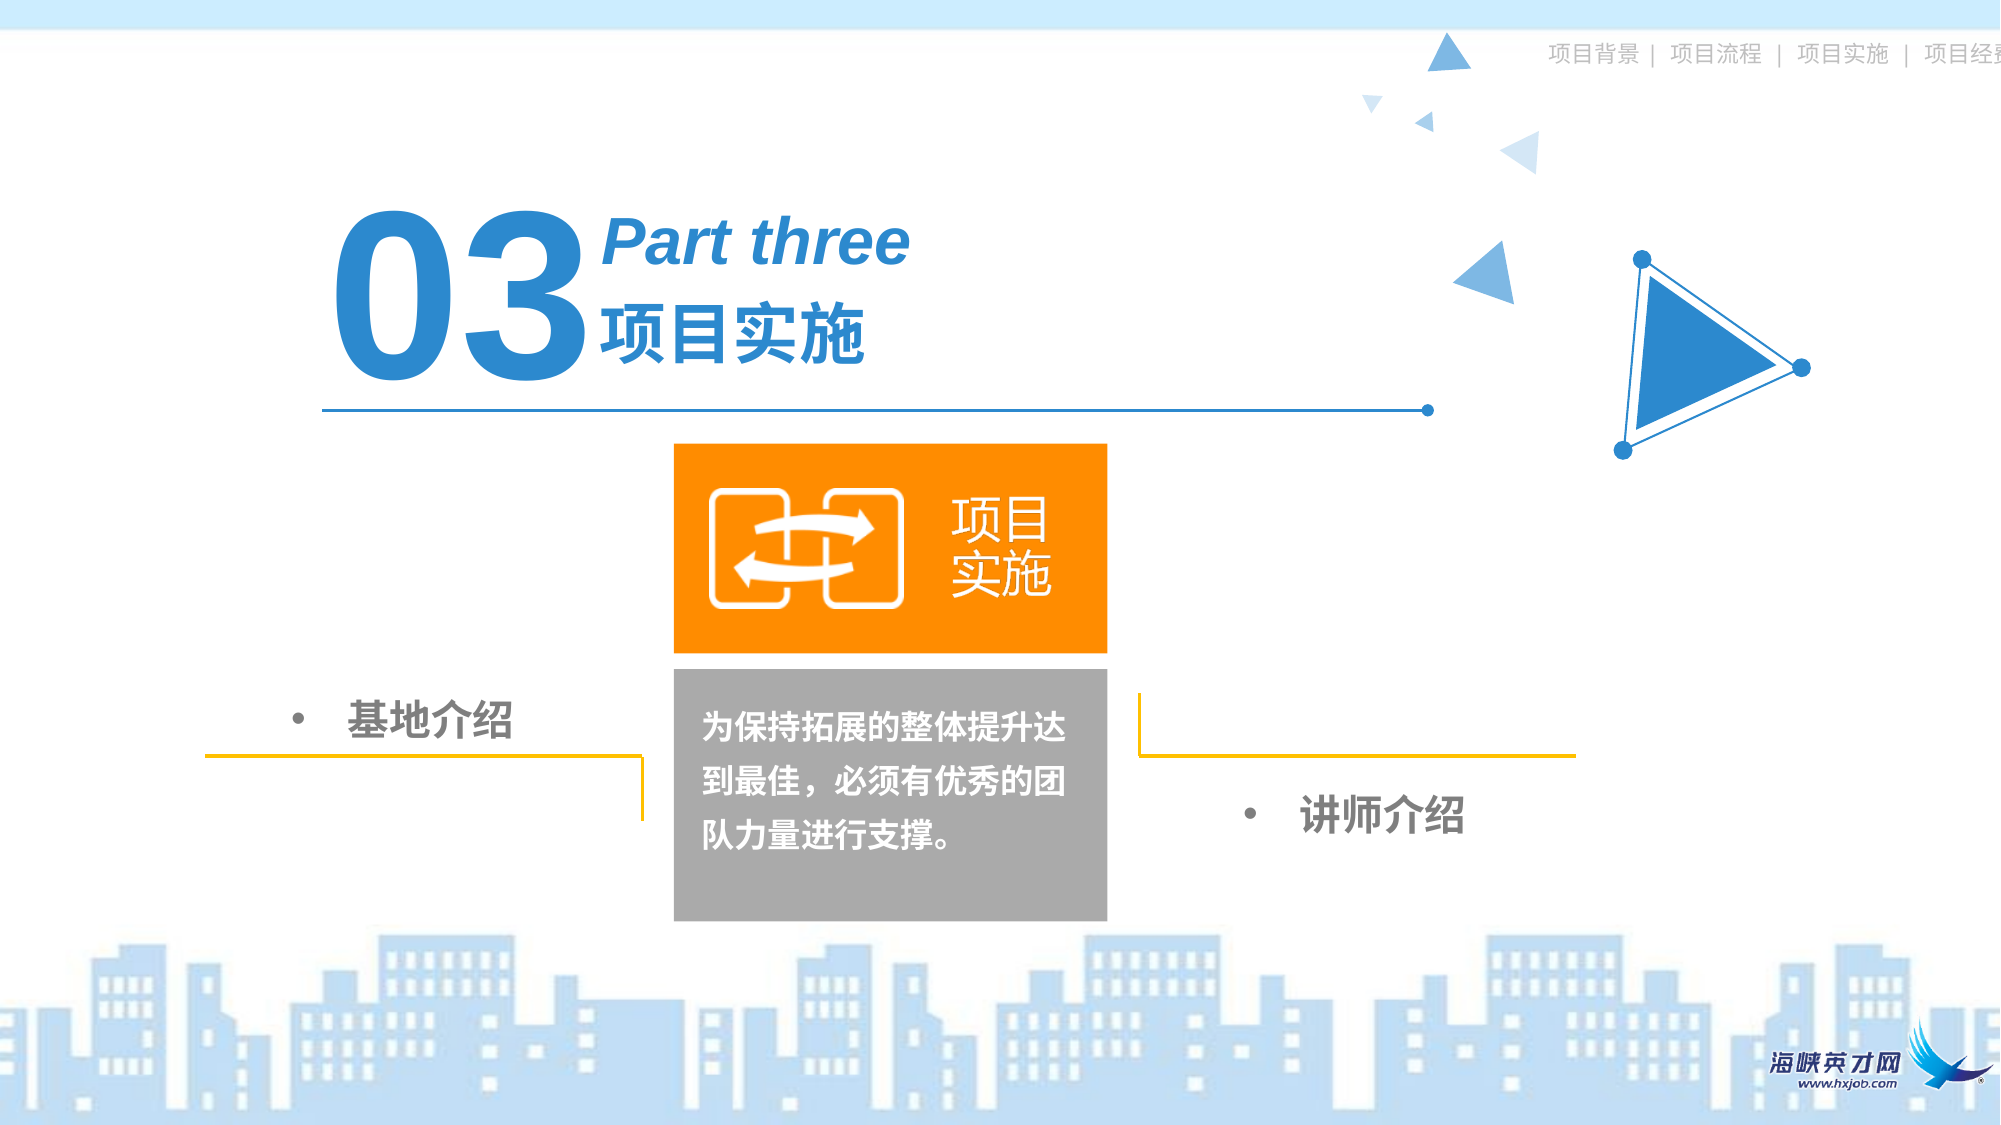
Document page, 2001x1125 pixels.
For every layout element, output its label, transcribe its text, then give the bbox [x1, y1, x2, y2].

text_box Part three [586, 190, 928, 286]
picture [0, 0, 2000, 1125]
text_box [1414, 111, 1434, 133]
text_box [1362, 94, 1383, 114]
text_box [1632, 249, 1652, 269]
text_box [1792, 358, 1811, 378]
text_box 项目实施 [584, 285, 1411, 380]
text_box 03 [326, 154, 596, 409]
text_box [205, 755, 643, 821]
text_box 基地介绍 [276, 676, 673, 751]
text_box [1452, 240, 1515, 305]
text_box [1427, 32, 1472, 72]
text_box [1613, 440, 1633, 460]
text_box [1499, 131, 1539, 175]
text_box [1139, 693, 1577, 757]
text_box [673, 443, 1108, 922]
text_box [1624, 264, 1793, 446]
text_box 讲师介绍 [1115, 771, 1595, 846]
